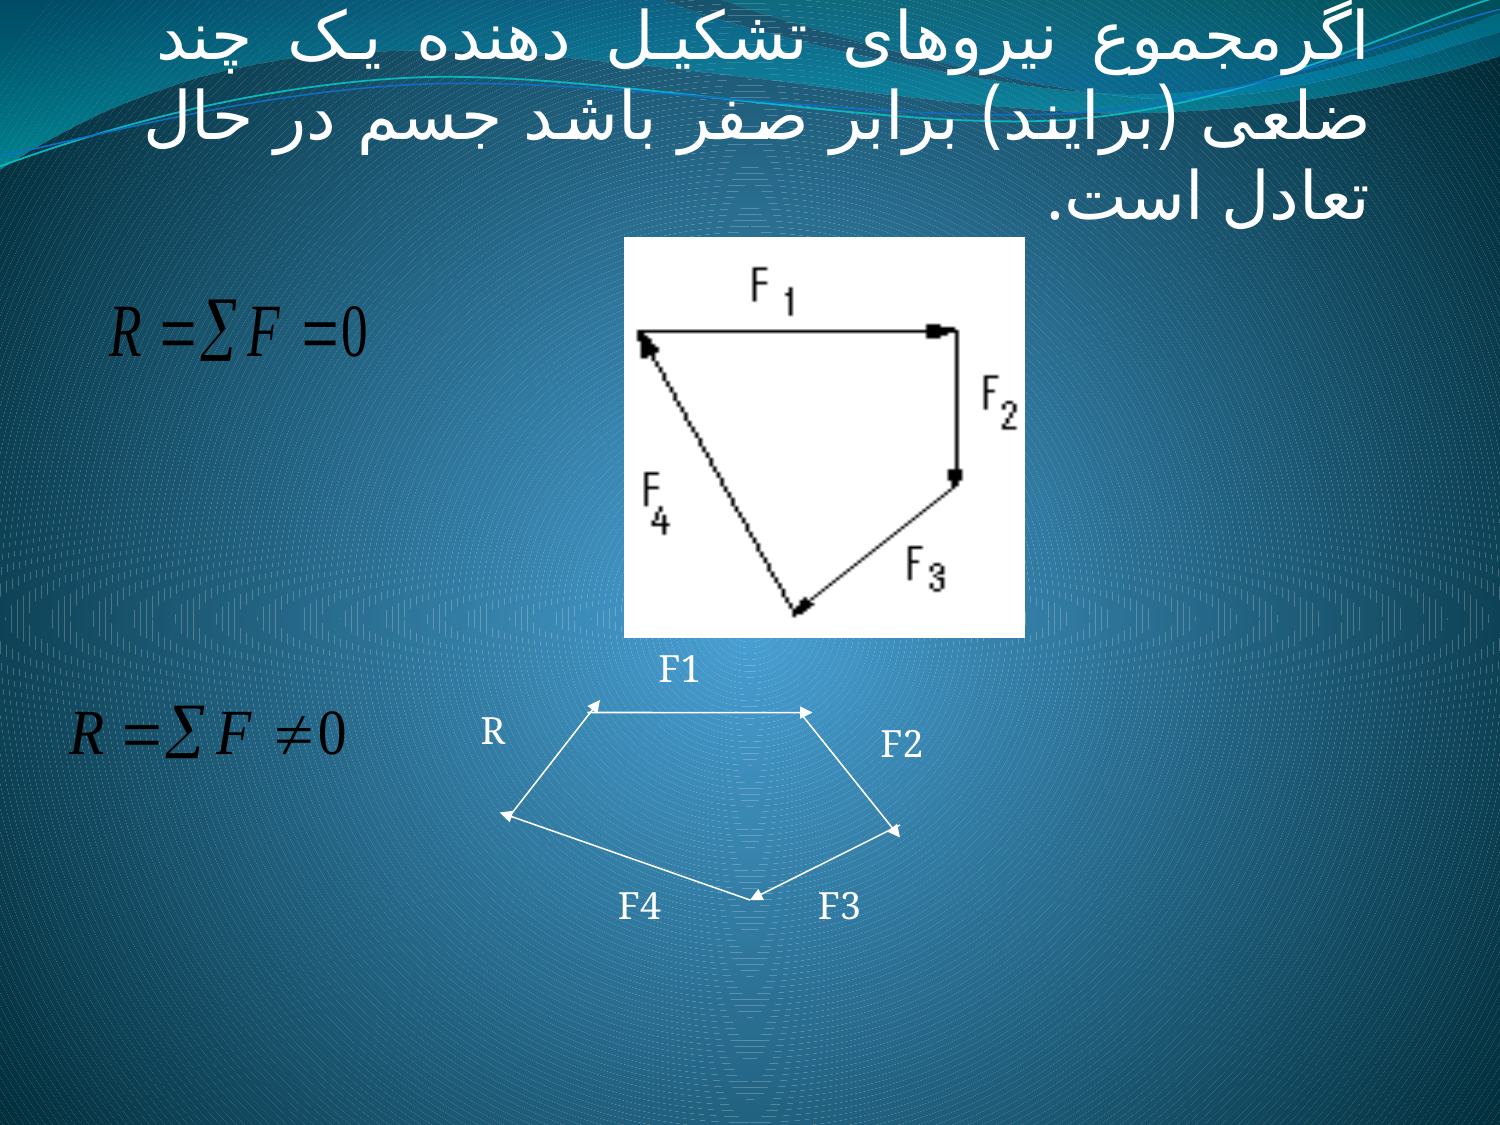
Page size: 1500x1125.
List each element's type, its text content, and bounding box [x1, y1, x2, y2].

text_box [99, 287, 376, 382]
picture [624, 237, 1026, 638]
text_box R [465, 699, 520, 760]
text_box [750, 824, 901, 901]
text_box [62, 699, 351, 768]
text_box [499, 810, 751, 901]
text_box [800, 706, 813, 717]
text_box F2 [865, 712, 939, 773]
text_box [888, 827, 901, 838]
text_box [512, 699, 601, 813]
text_box اگرمجموع نیروهای تشکیل دهنده یک چند ضلعی (برایند) برابر صفر باشد جسم در حال تعادل است. [125, 0, 1386, 240]
text_box F1 [637, 652, 717, 698]
text_box F3 [802, 874, 876, 935]
text_box F4 [602, 874, 676, 935]
